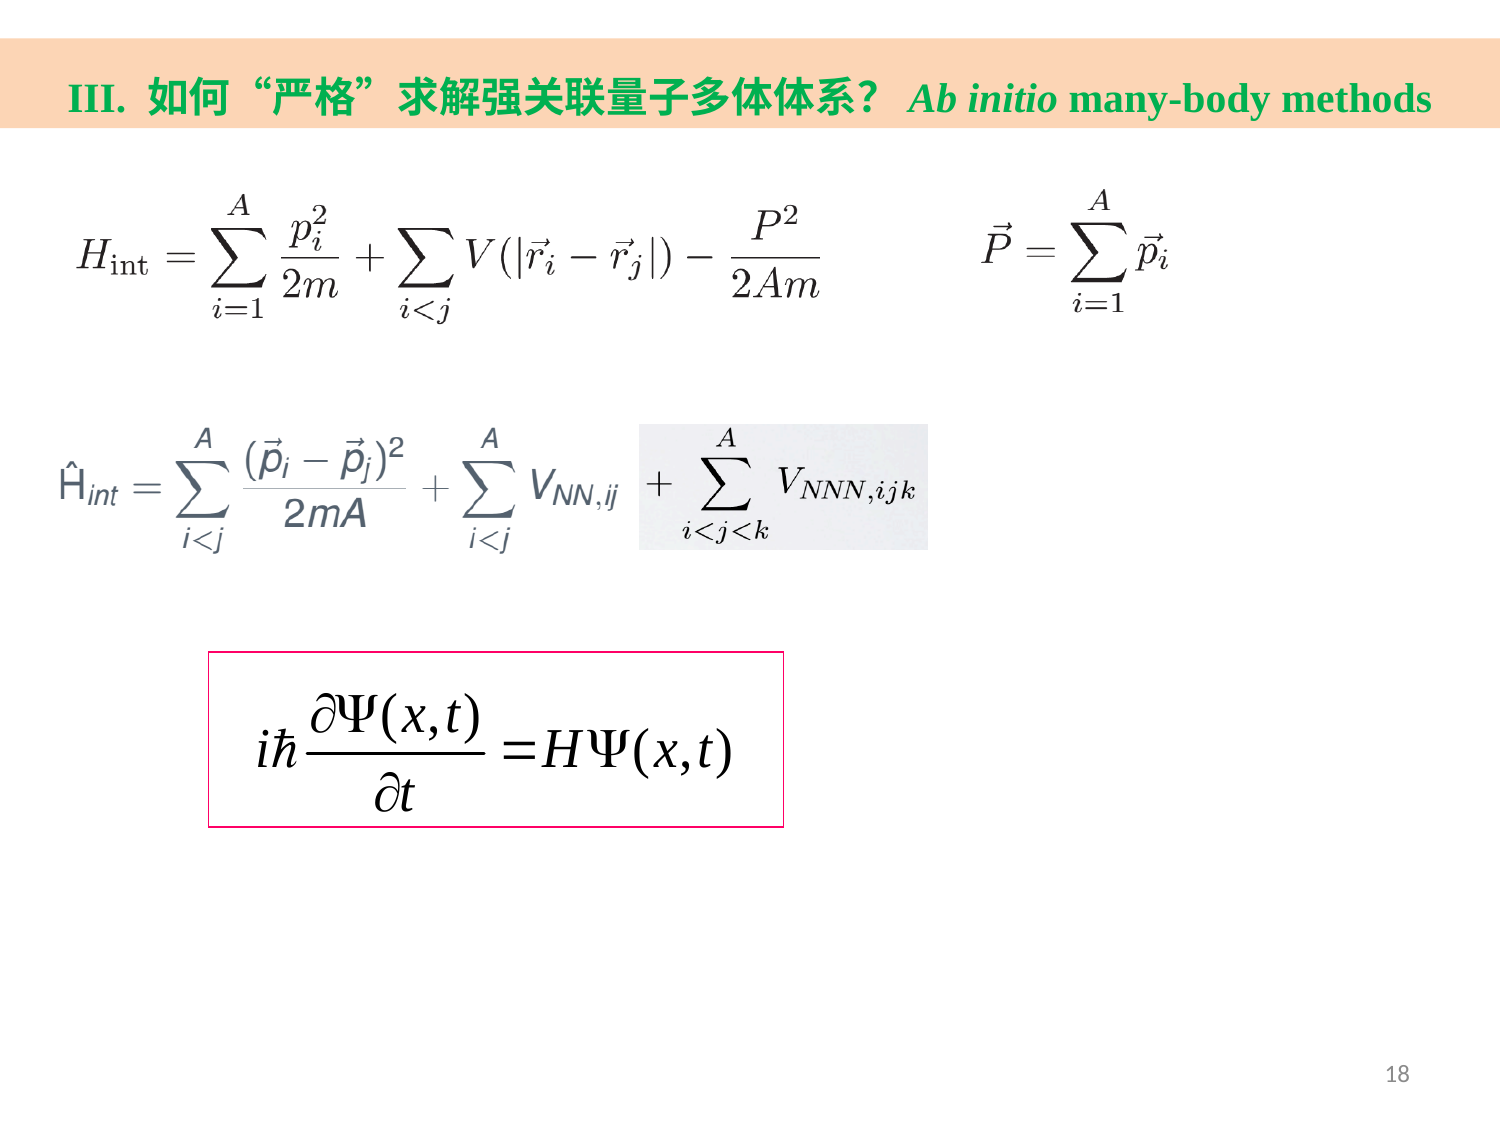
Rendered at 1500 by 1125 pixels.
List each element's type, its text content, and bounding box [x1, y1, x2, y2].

picture [974, 189, 1176, 318]
picture [44, 417, 928, 571]
text_box III. 如何“严格”求解强关联量子多体体系？Ab initio many-body methods [0, 38, 1500, 129]
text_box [208, 651, 784, 828]
picture [64, 179, 830, 327]
slide_number 18 [1074, 1042, 1425, 1103]
